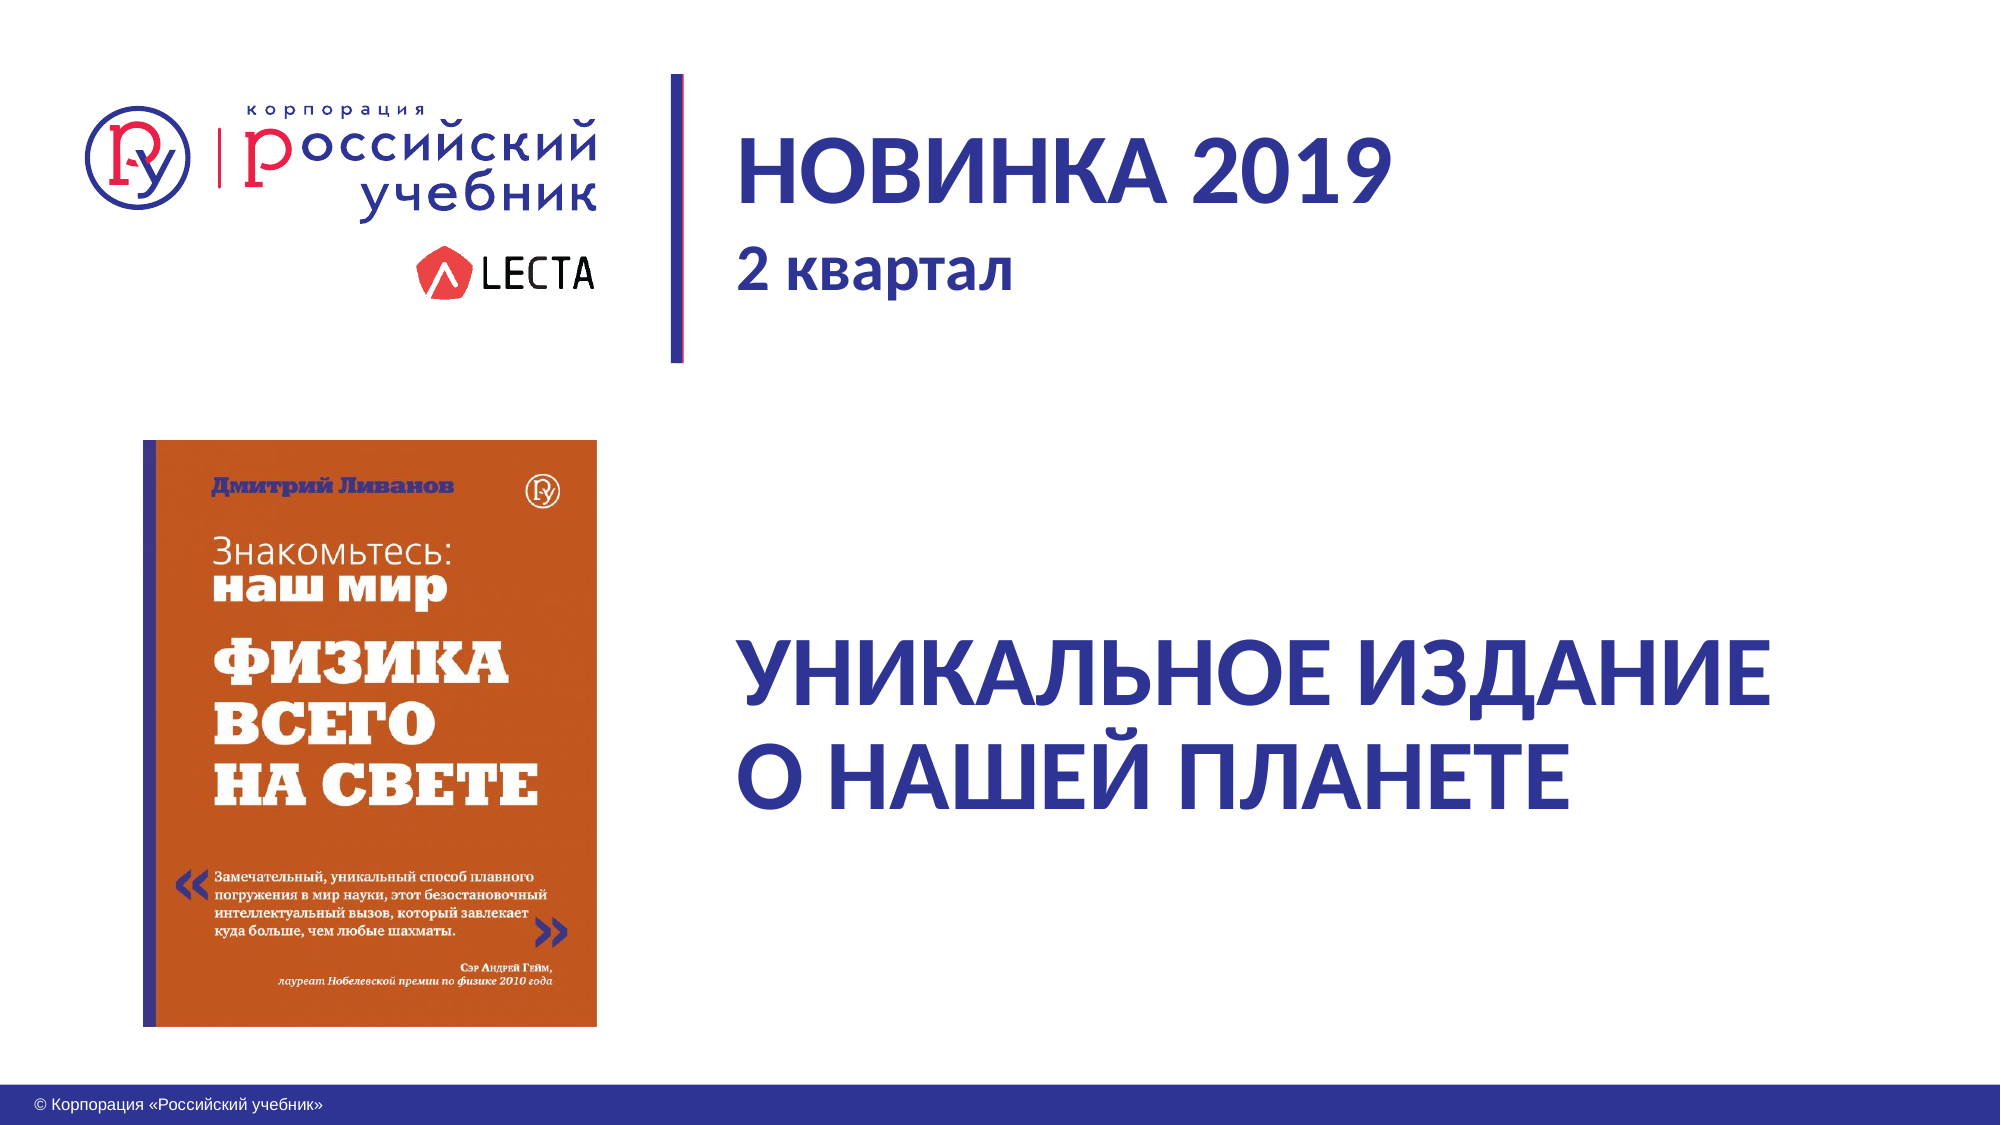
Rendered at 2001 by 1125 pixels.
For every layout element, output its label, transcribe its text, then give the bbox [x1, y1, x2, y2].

picture [142, 440, 597, 1028]
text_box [84, 104, 599, 306]
text_box НОВИНКА 2019 2 квартал [721, 95, 1818, 306]
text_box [0, 1084, 2000, 1125]
title УНИКАЛЬНОЕ ИЗДАНИЕ О НАШЕЙ ПЛАНЕТЕ [721, 613, 1865, 900]
text_box [669, 72, 684, 365]
